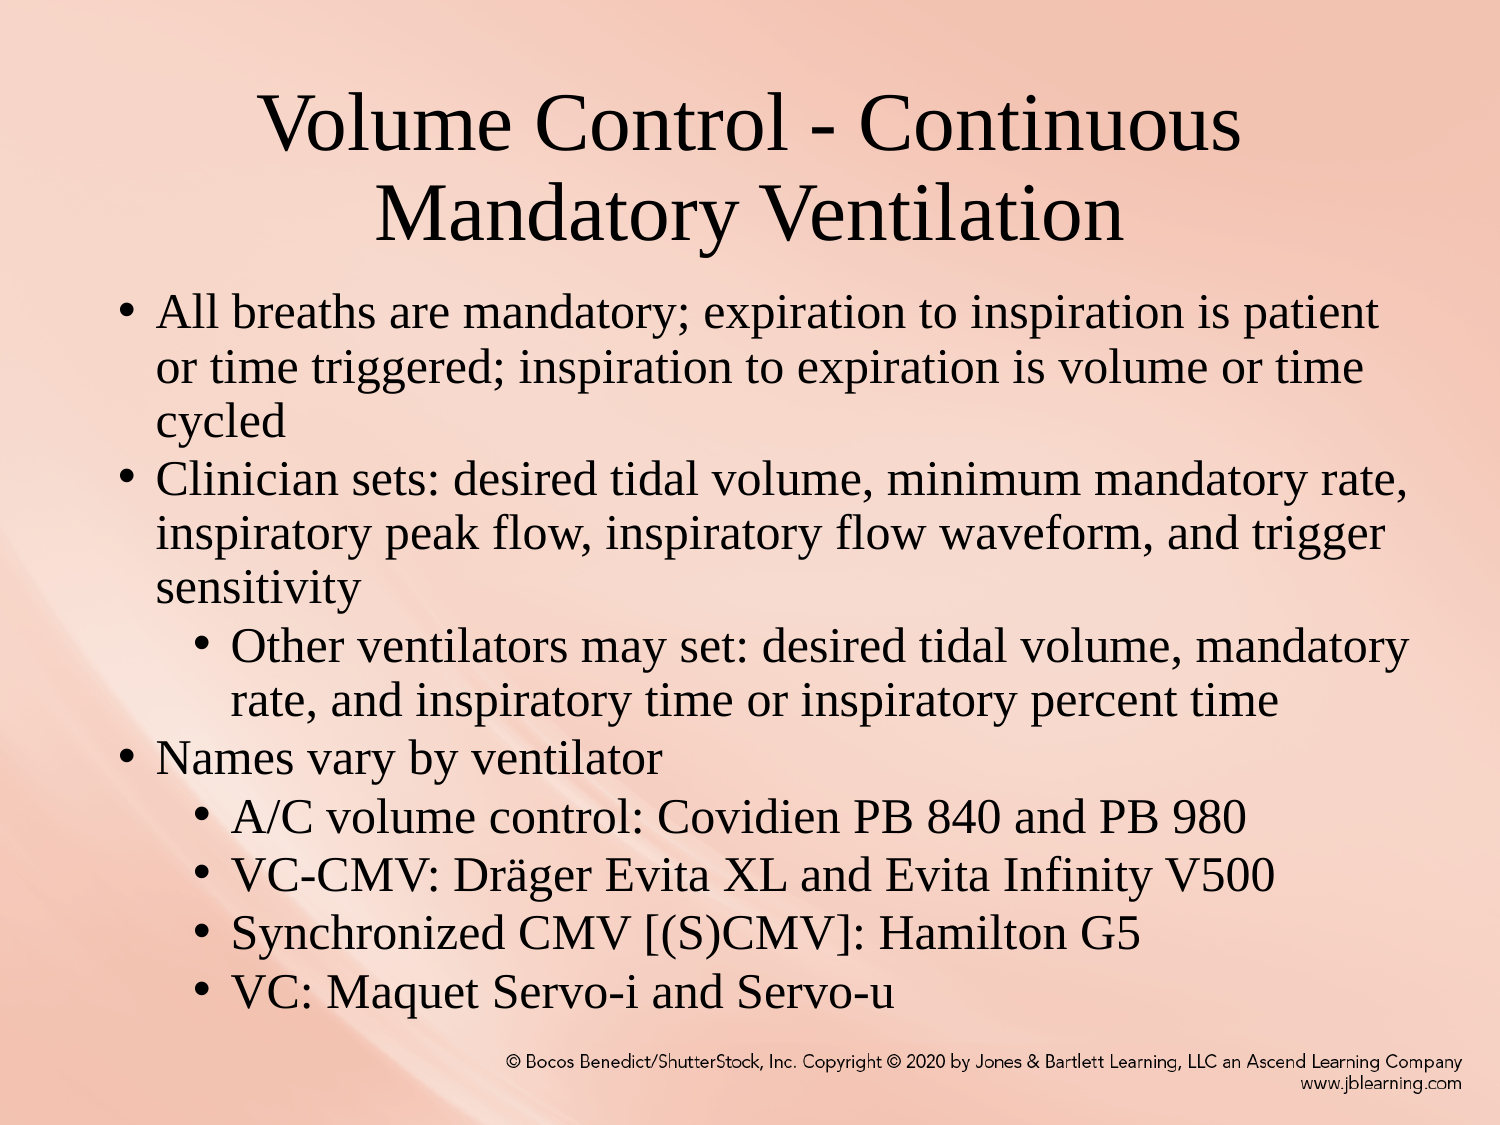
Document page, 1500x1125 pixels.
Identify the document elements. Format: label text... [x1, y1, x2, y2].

picture [0, 0, 1500, 1125]
list All breaths are mandatory; expiration to inspiration is patient or time triggered; inspiration to expiration is volume or time cycled Clinician sets: desired tidal volume, minimum mandatory rate, inspiratory peak flow, inspiratory flow waveform, and trigger sensitivity Other ventilators may set: desired tidal volume, mandatory rate, and inspiratory time or inspiratory percent time Names vary by ventilator A/C volume control: Covidien PB 840 and PB 980 VC-CMV: Dräger Evita XL and Evita Infinity V500 Synchronized CMV [(S)CMV]: Hamilton G5 VC: Maquet Servo-i and Servo-u [103, 277, 1436, 992]
title Volume Control - Continuous Mandatory Ventilation [103, 59, 1397, 277]
